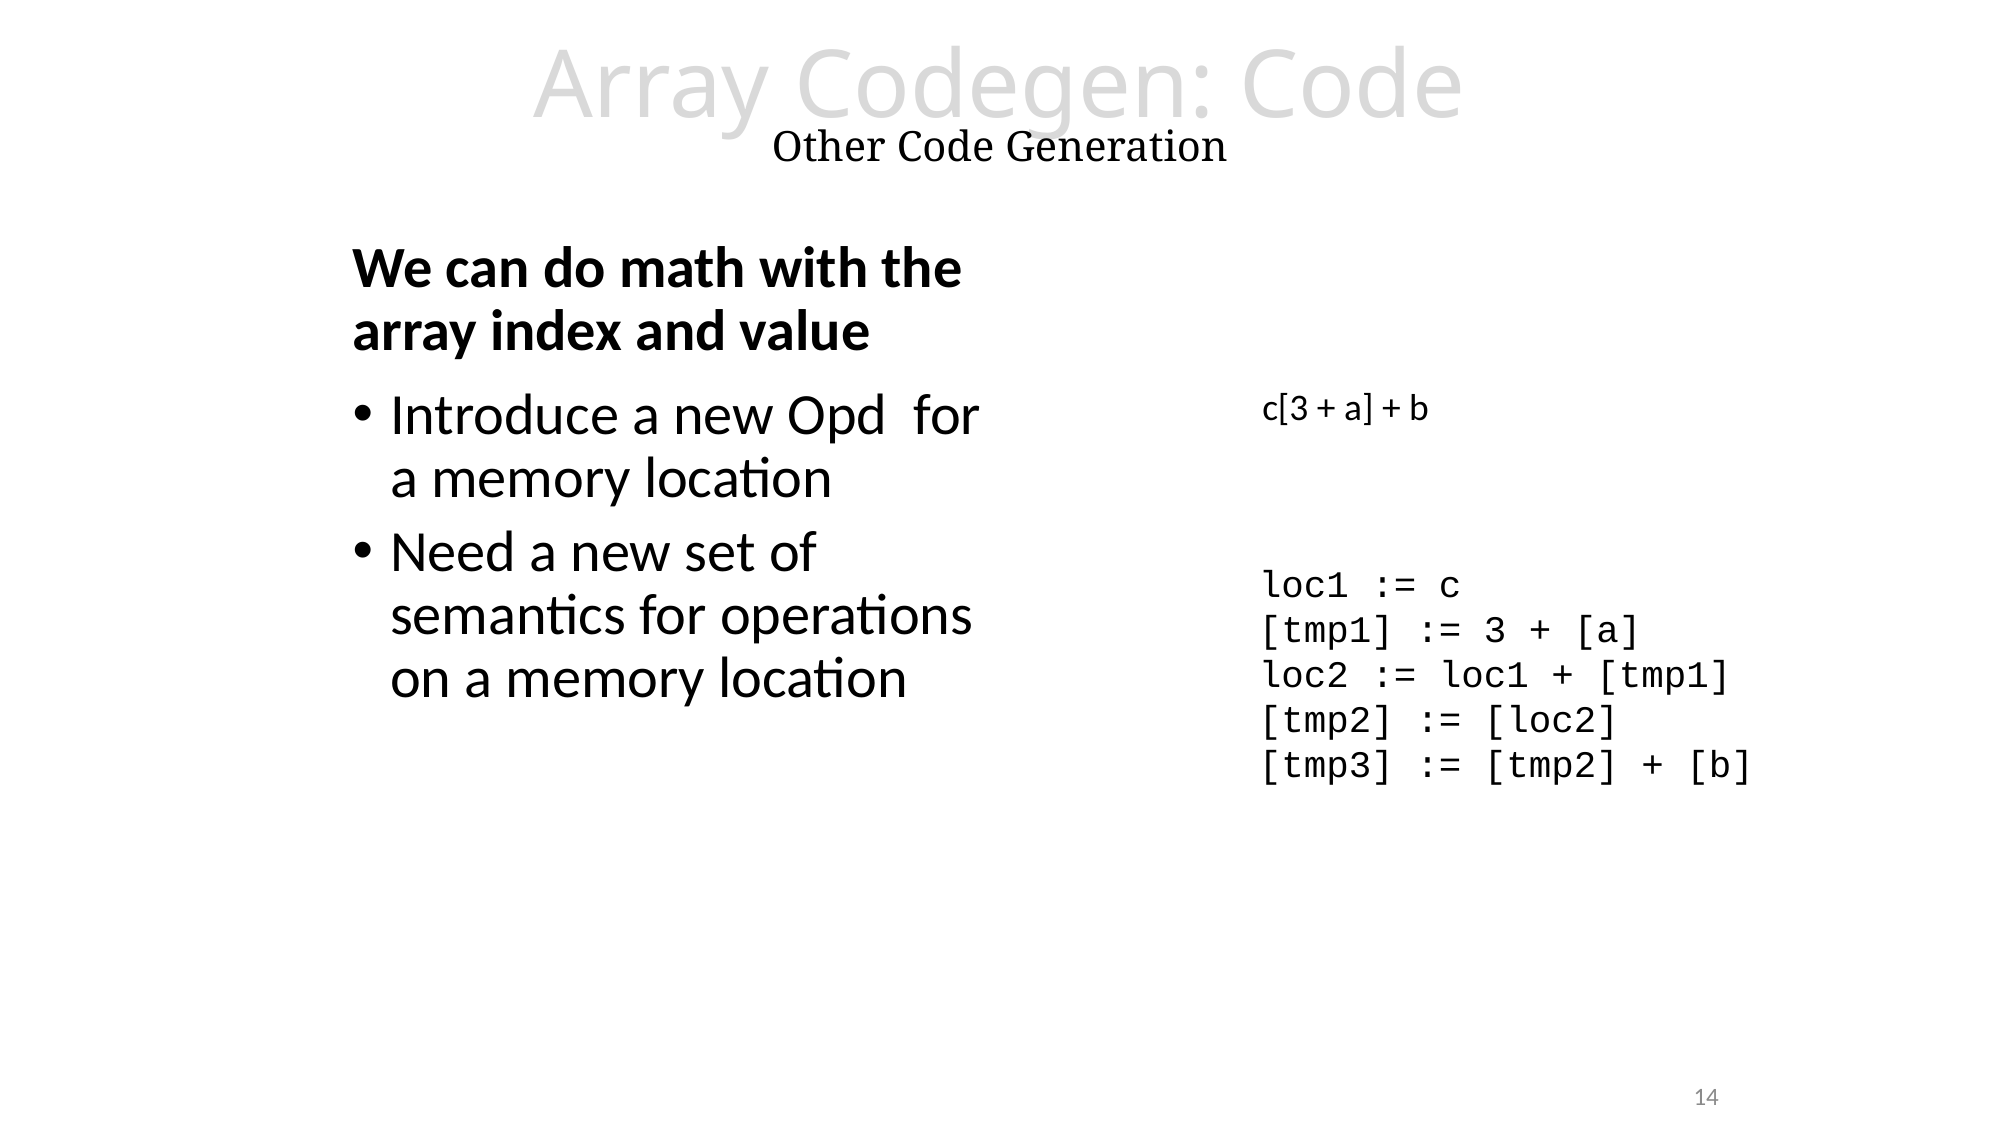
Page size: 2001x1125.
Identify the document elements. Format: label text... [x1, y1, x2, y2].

title Array Codegen: Code Other Code Generation [0, 2, 2000, 221]
text_box loc1 := c [tmp1] := 3 + [a] loc2 := loc1 + [tmp1] [tmp2] := [loc2] [tmp3] := [tmp2] + [b] [1243, 552, 1769, 793]
list We can do math with the array index and value Introduce a new Opd for a memory location [337, 229, 1024, 514]
text_box Need a new set of semantics for operations on a memory location [337, 514, 1024, 895]
text_box c[3 + a] + b [1247, 375, 1445, 436]
slide_number 14 [1396, 1065, 1734, 1125]
